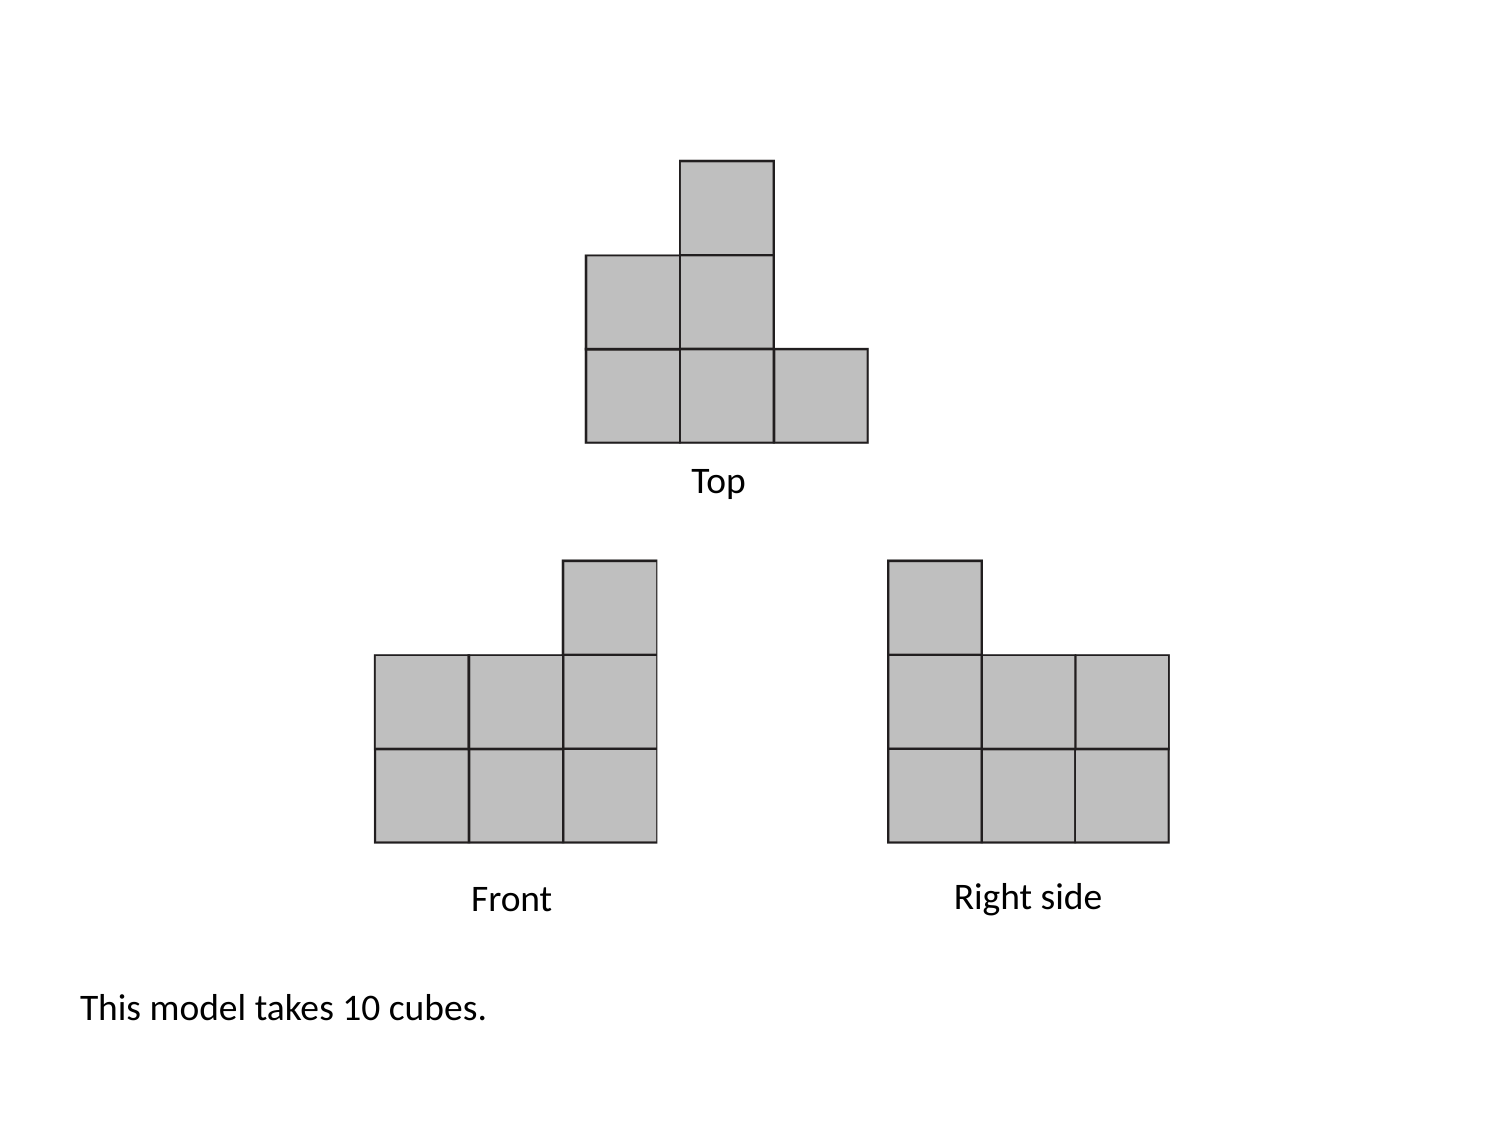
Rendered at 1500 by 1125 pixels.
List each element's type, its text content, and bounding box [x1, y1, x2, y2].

text_box Front [417, 866, 606, 927]
text_box Top [676, 477, 777, 509]
picture [886, 559, 1171, 844]
text_box Right side [934, 864, 1123, 925]
picture [584, 119, 869, 468]
picture [373, 559, 658, 844]
text_box This model takes 10 cubes. [64, 975, 1388, 1036]
